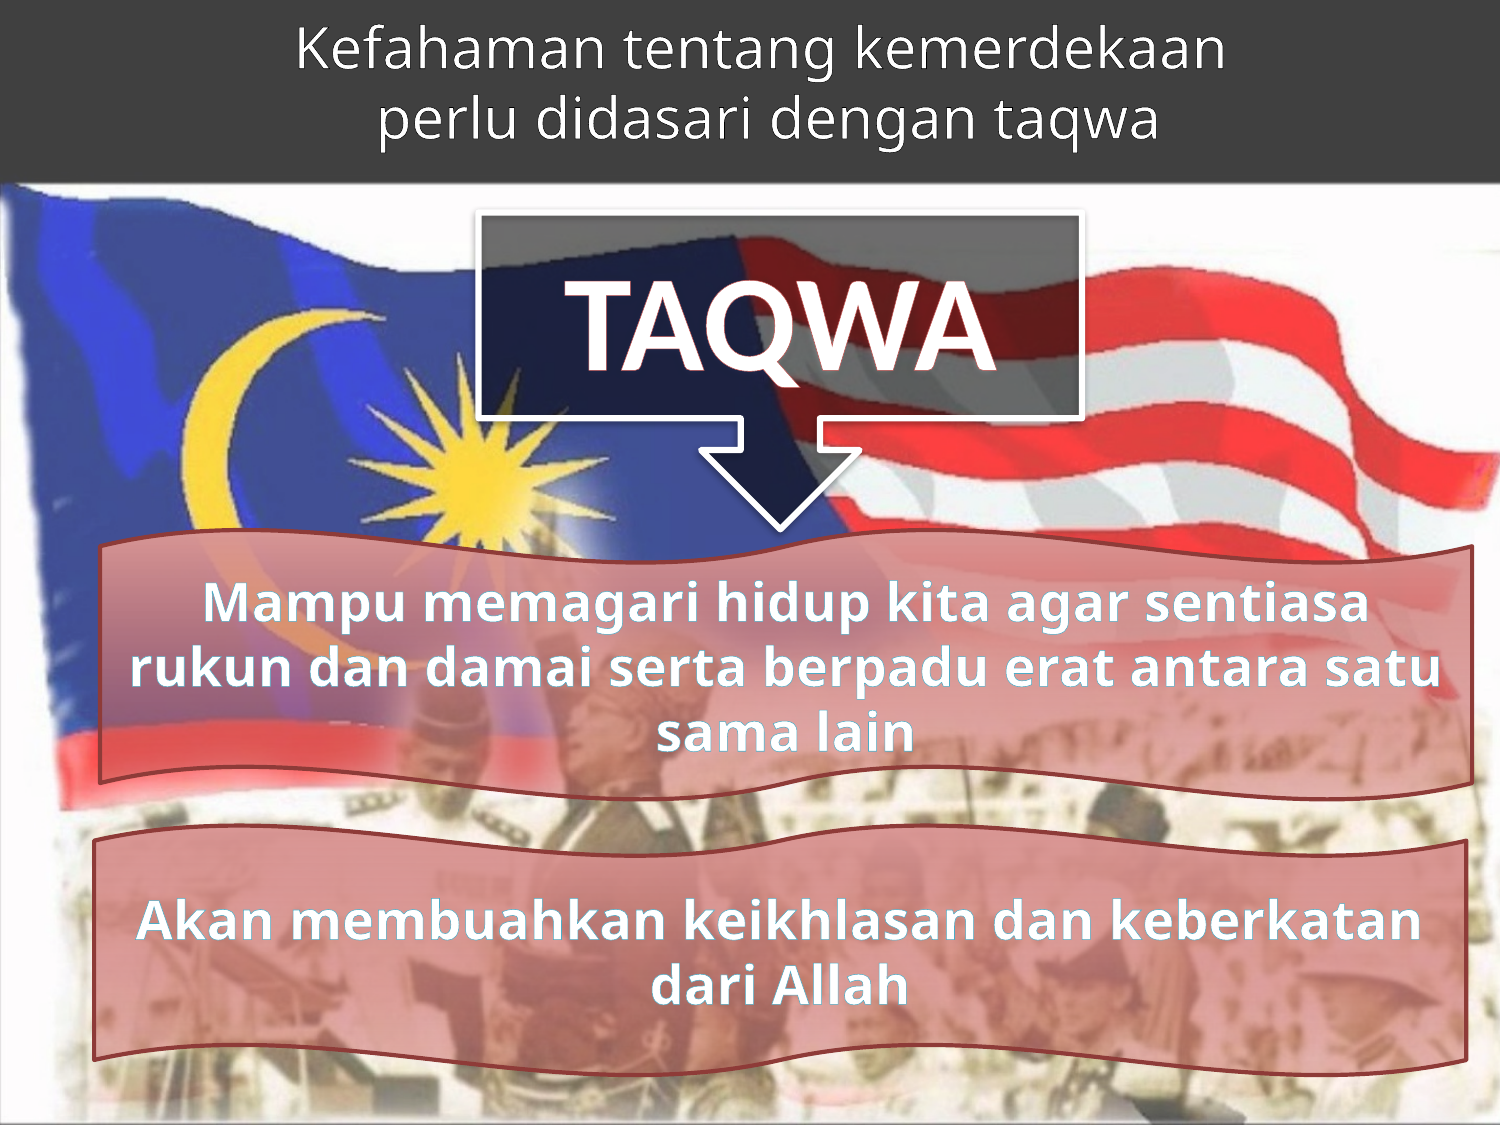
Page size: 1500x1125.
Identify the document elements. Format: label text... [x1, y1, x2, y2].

text_box TAQWA [475, 209, 1086, 533]
text_box Kefahaman tentang kemerdekaan perlu didasari dengan taqwa [278, 3, 1243, 158]
text_box Akan membuahkan keikhlasan dan keberkatan dari Allah [92, 823, 1469, 1078]
text_box Mampu memagari hidup kita agar sentiasa rukun dan damai serta berpadu erat antara satu sama lain [97, 527, 1475, 802]
text_box 2. Kemerdekaan, sebagaimana diajar oleh Nabi SAW, perlu diperteguhkan dengan ikatan iman yang kuat kepada Allah, selain kesatuan sesama umat Islam agar tidak mudah diganggu gugat oleh musuh Islam. [0, 0, 1500, 1125]
